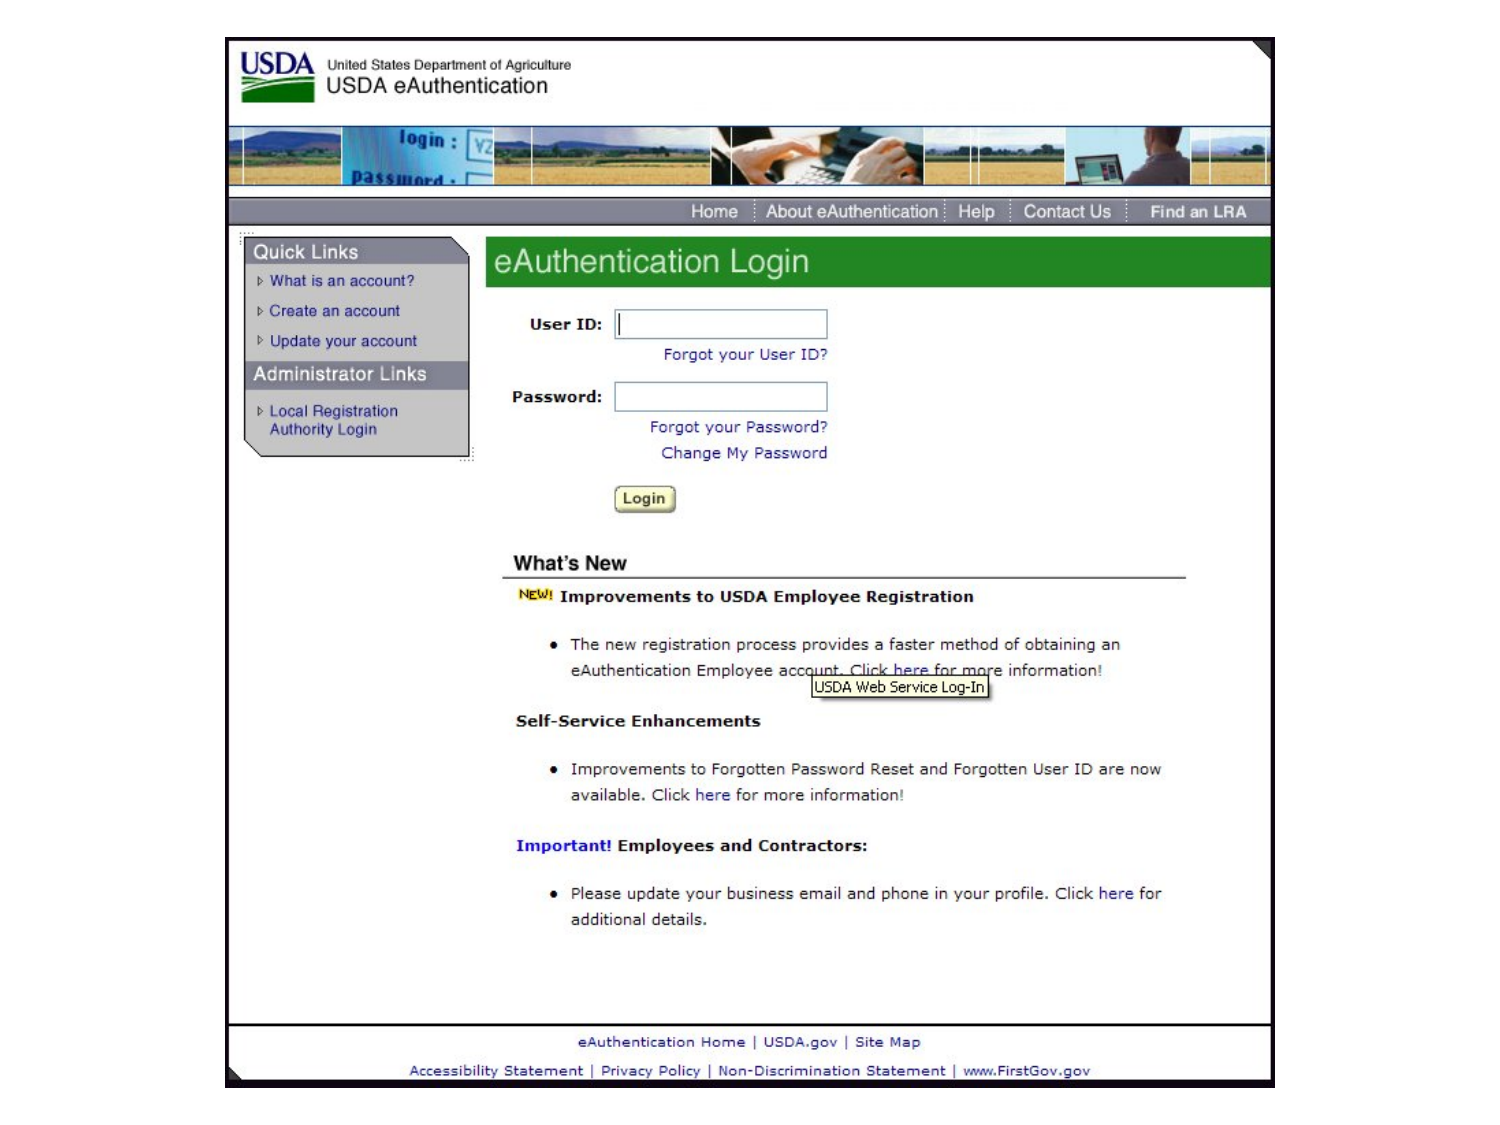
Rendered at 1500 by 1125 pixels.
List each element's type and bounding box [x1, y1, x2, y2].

picture [224, 37, 1276, 1088]
